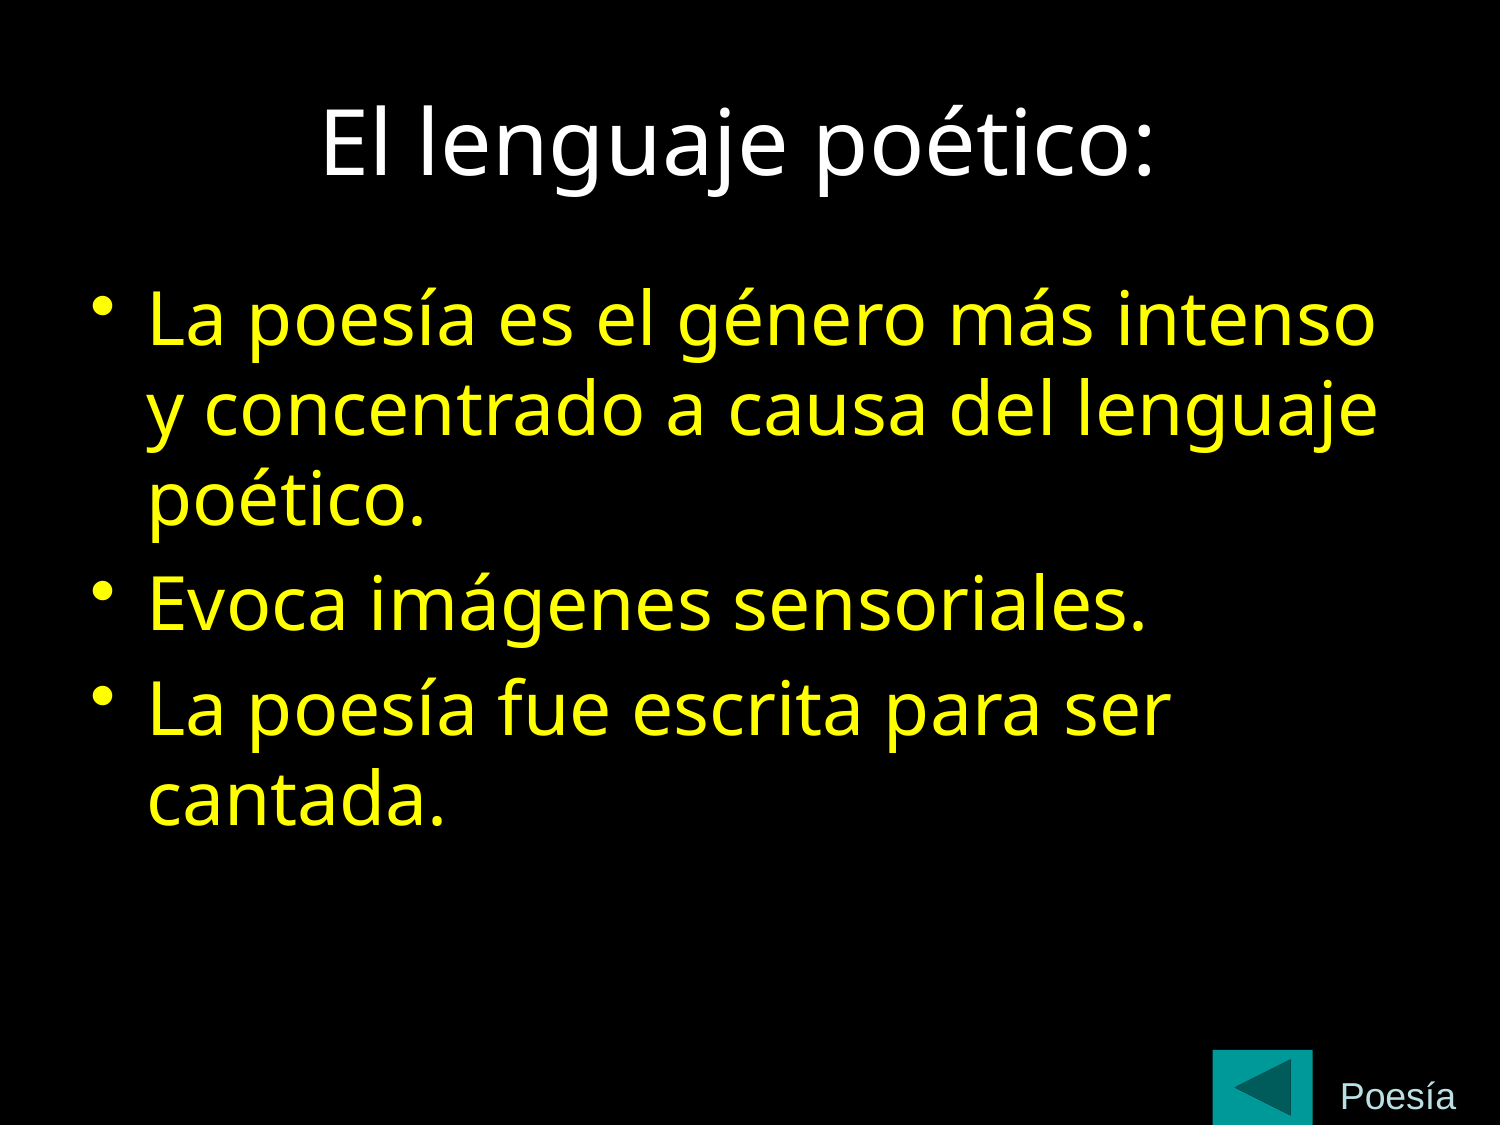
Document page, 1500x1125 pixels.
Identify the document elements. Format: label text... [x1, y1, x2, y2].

list La poesía es el género más intenso y concentrado a causa del lenguaje poético. Evoca imágenes sensoriales. La poesía fue escrita para ser cantada. [74, 262, 1426, 1006]
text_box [1212, 1049, 1500, 1125]
title El lenguaje poético: [74, 44, 1426, 233]
